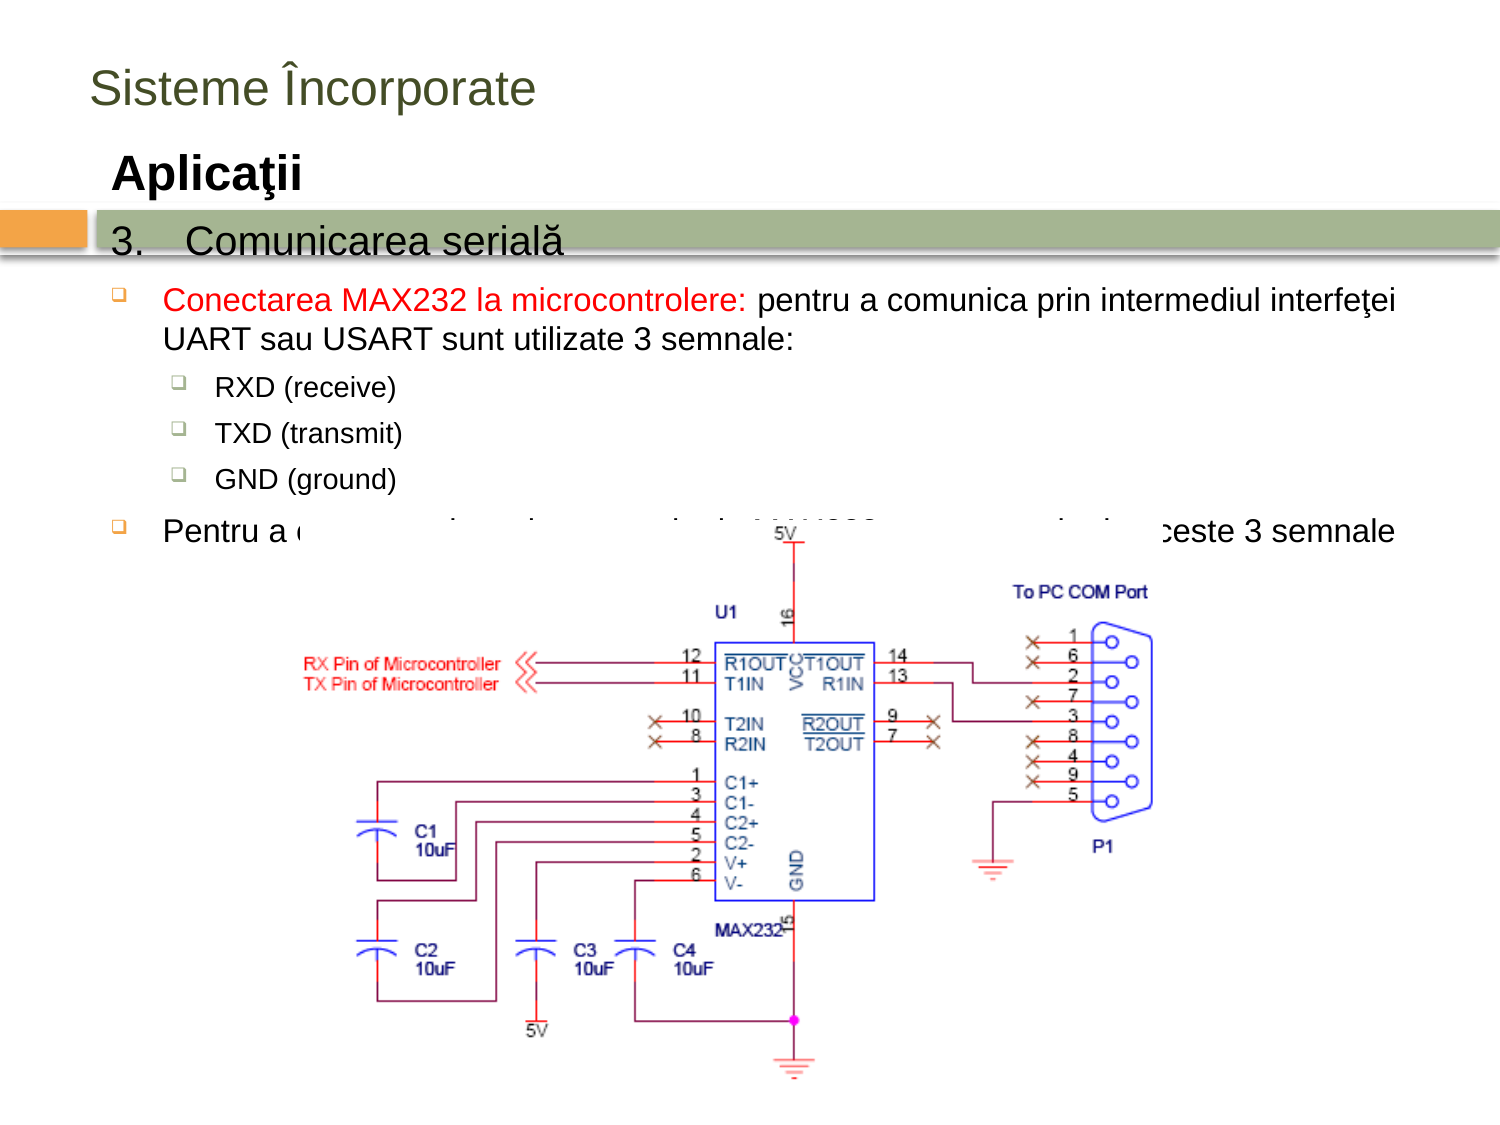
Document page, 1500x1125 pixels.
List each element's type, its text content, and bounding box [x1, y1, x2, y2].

title Sisteme Încorporate [75, 45, 1425, 125]
picture [299, 520, 1163, 1086]
list Aplicaţii 3. Comunicarea serială Conectarea MAX232 la microcontrolere: pentru a comunica prin intermediul interfeţei UART sau USART sunt utilizate 3 semnale: RXD (receive) TXD (transmit) GND (ground) Pentru a conecta orice microcontroler la MAX232, avem nevoie de aceste 3 semnale [95, 133, 1446, 559]
